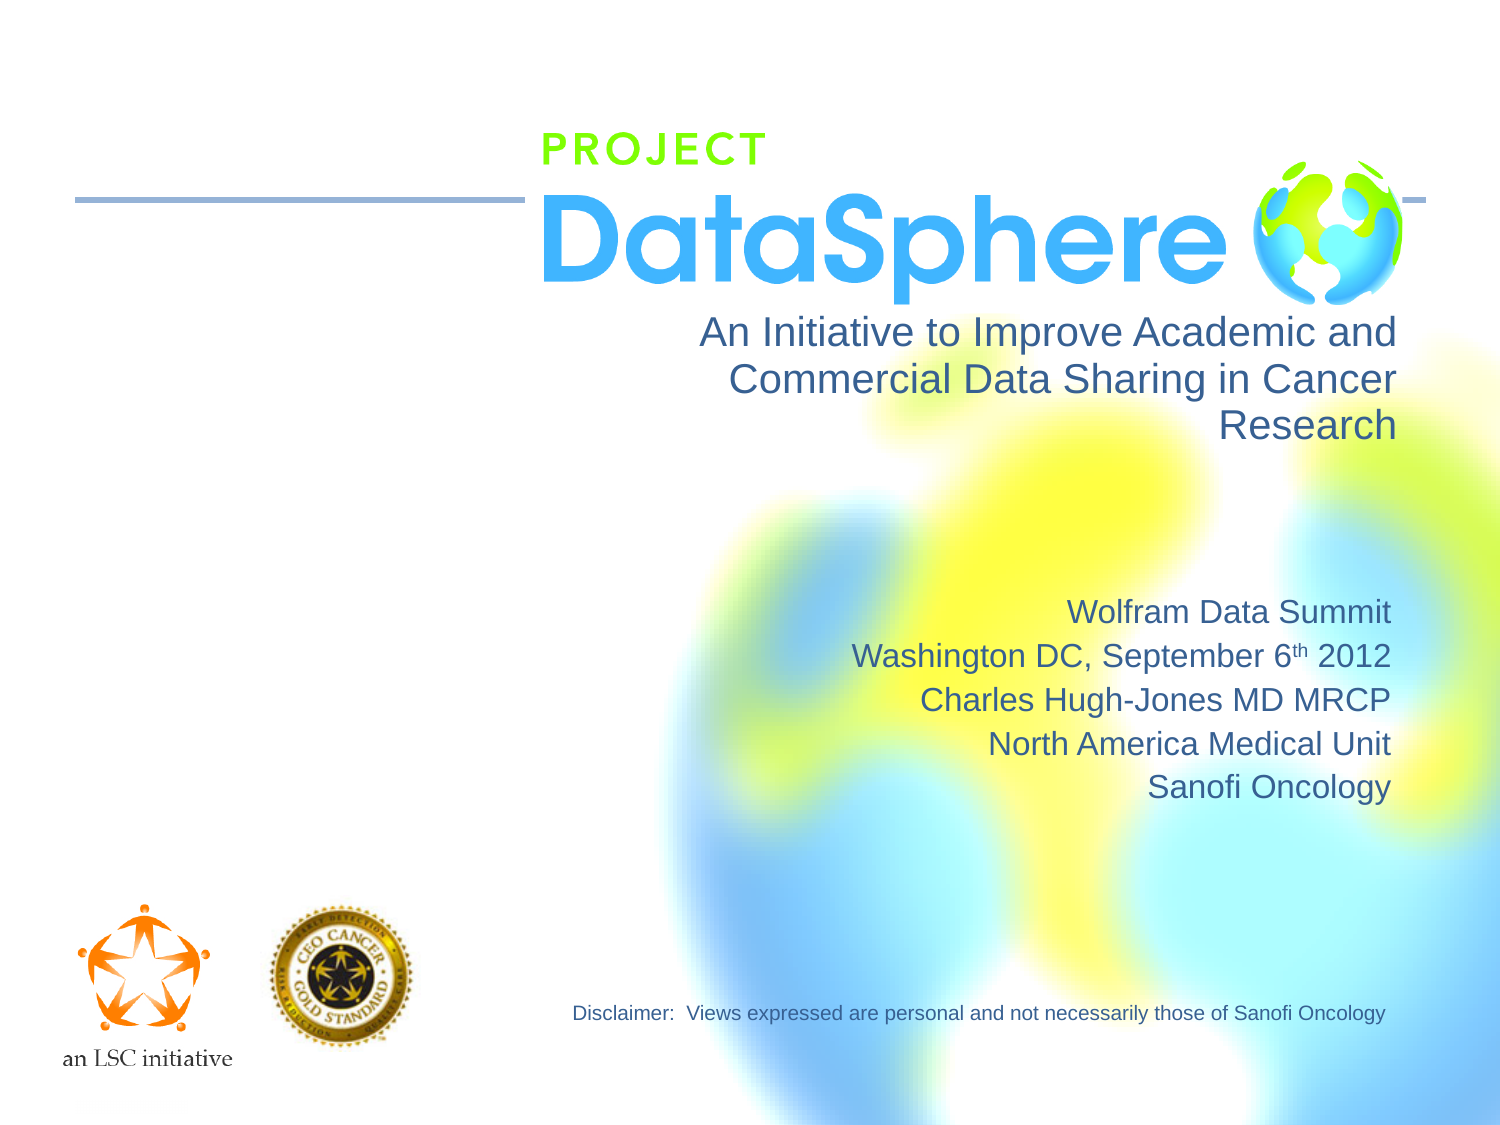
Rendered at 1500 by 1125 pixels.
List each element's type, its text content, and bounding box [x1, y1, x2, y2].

title An Initiative to Improve Academic and Commercial Data Sharing in Cancer Research [537, 299, 1413, 542]
picture [62, 895, 438, 1114]
subtitle Wolfram Data Summit Washington DC, September 6th 2012 Charles Hugh-Jones MD MRCP North America Medical Unit Sanofi Oncology Disclaimer: Views expressed are personal and not necessarily those of Sanofi Oncology [356, 586, 1407, 1124]
picture [525, 128, 1500, 1125]
